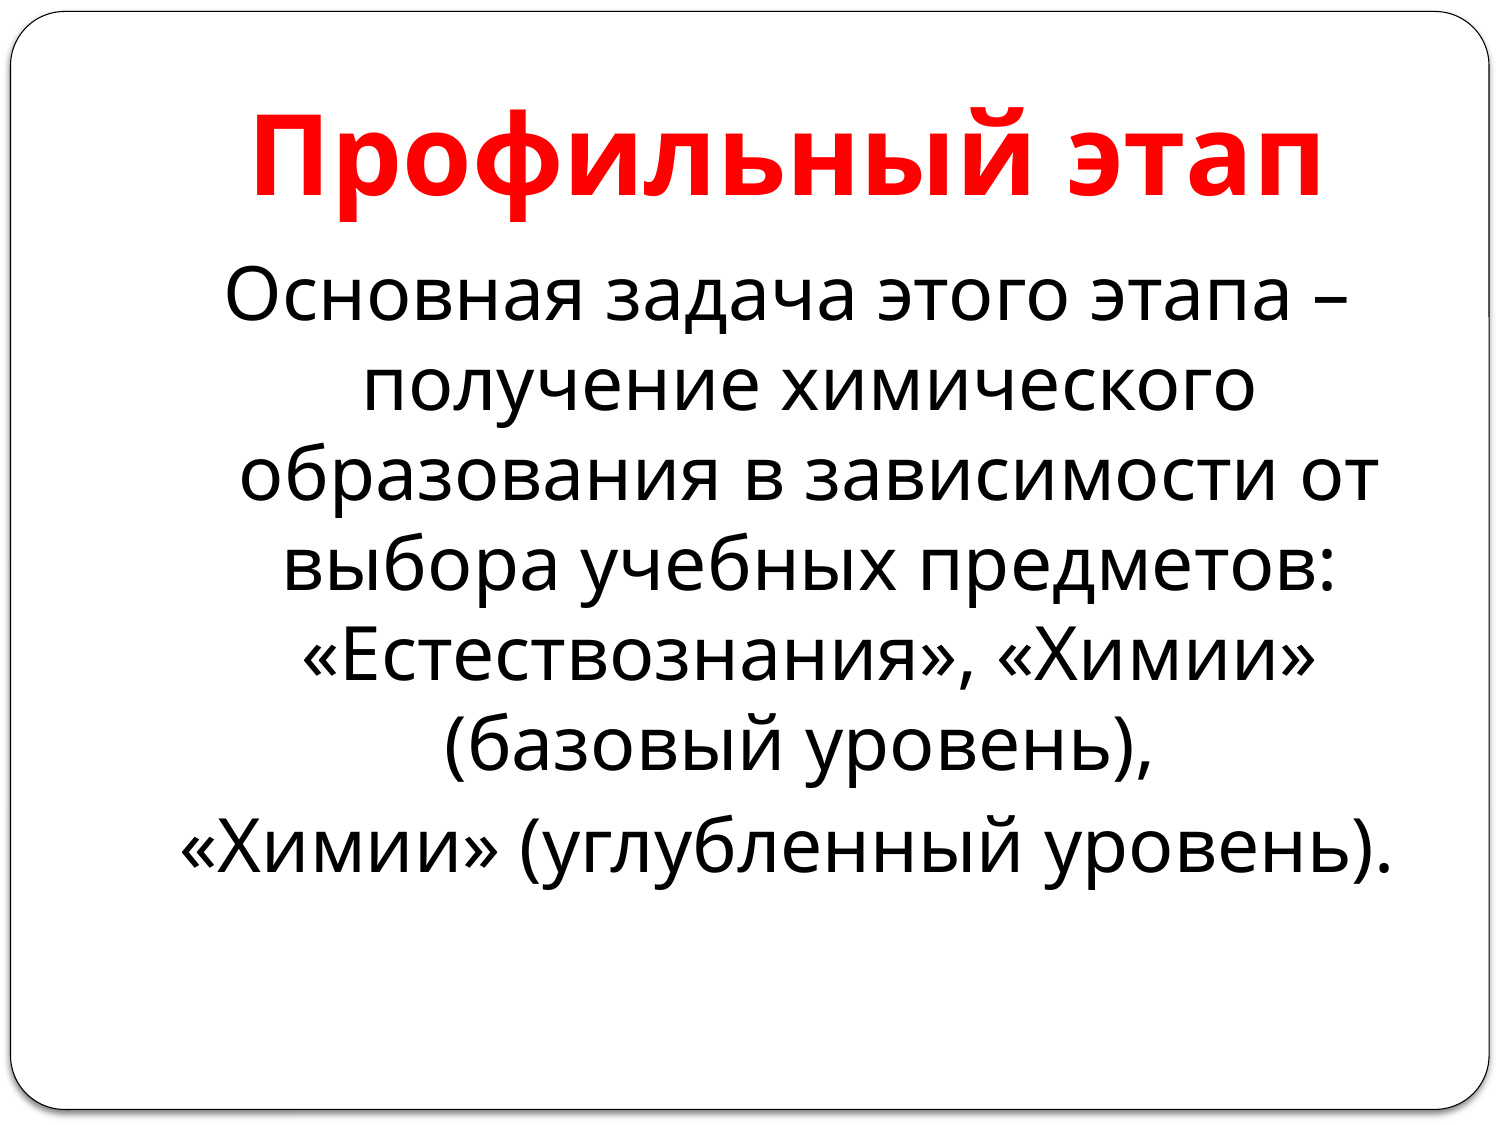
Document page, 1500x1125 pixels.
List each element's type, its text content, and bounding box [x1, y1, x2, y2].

list Основная задача этого этапа – получение химического образования в зависимости от выбора учебных предметов: «Естествознания», «Химии» (базовый уровень), «Химии» (углубленный уровень). [150, 237, 1425, 988]
title Профильный этап [150, 45, 1425, 233]
